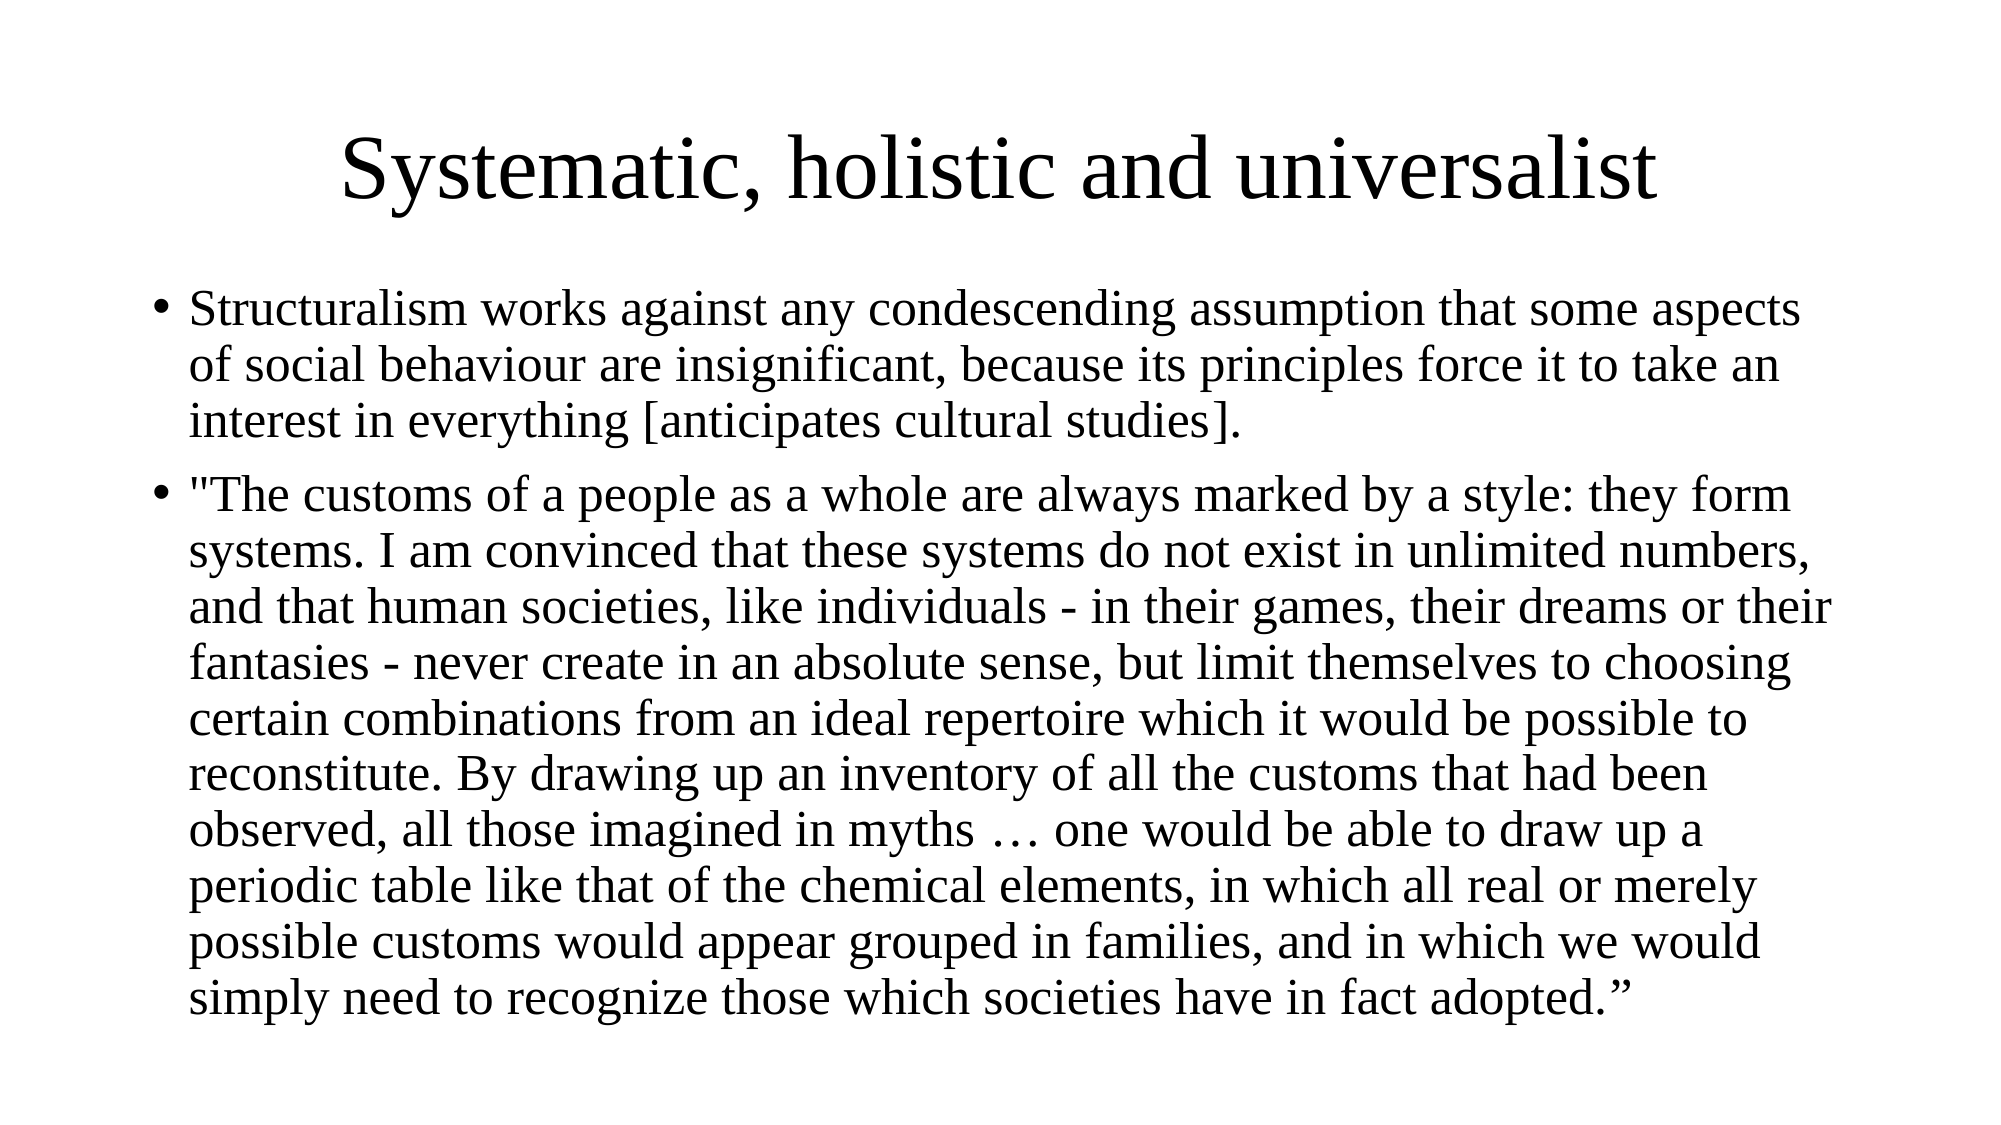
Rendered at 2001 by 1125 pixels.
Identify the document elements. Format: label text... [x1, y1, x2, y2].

title Systematic, holistic and universalist [137, 59, 1863, 273]
list Structuralism works against any condescending assumption that some aspects of social behaviour are insignificant, because its principles force it to take an interest in everything [anticipates cultural studies]. "The customs of a people as a whole are always marked by a style: they form systems. I am convinced that these systems do not exist in unlimited numbers, and that human societies, like individuals - in their games, their dreams or their fantasies - never create in an absolute sense, but limit themselves to choosing certain combinations from an ideal repertoire which it would be possible to reconstitute. By drawing up an inventory of all the customs that had been observed, all those imagined in myths … one would be able to draw up a periodic table like that of the chemical elements, in which all real or merely possible customs would appear grouped in families, and in which we would simply need to recognize those which societies have in fact adopted.” [137, 273, 1863, 1049]
